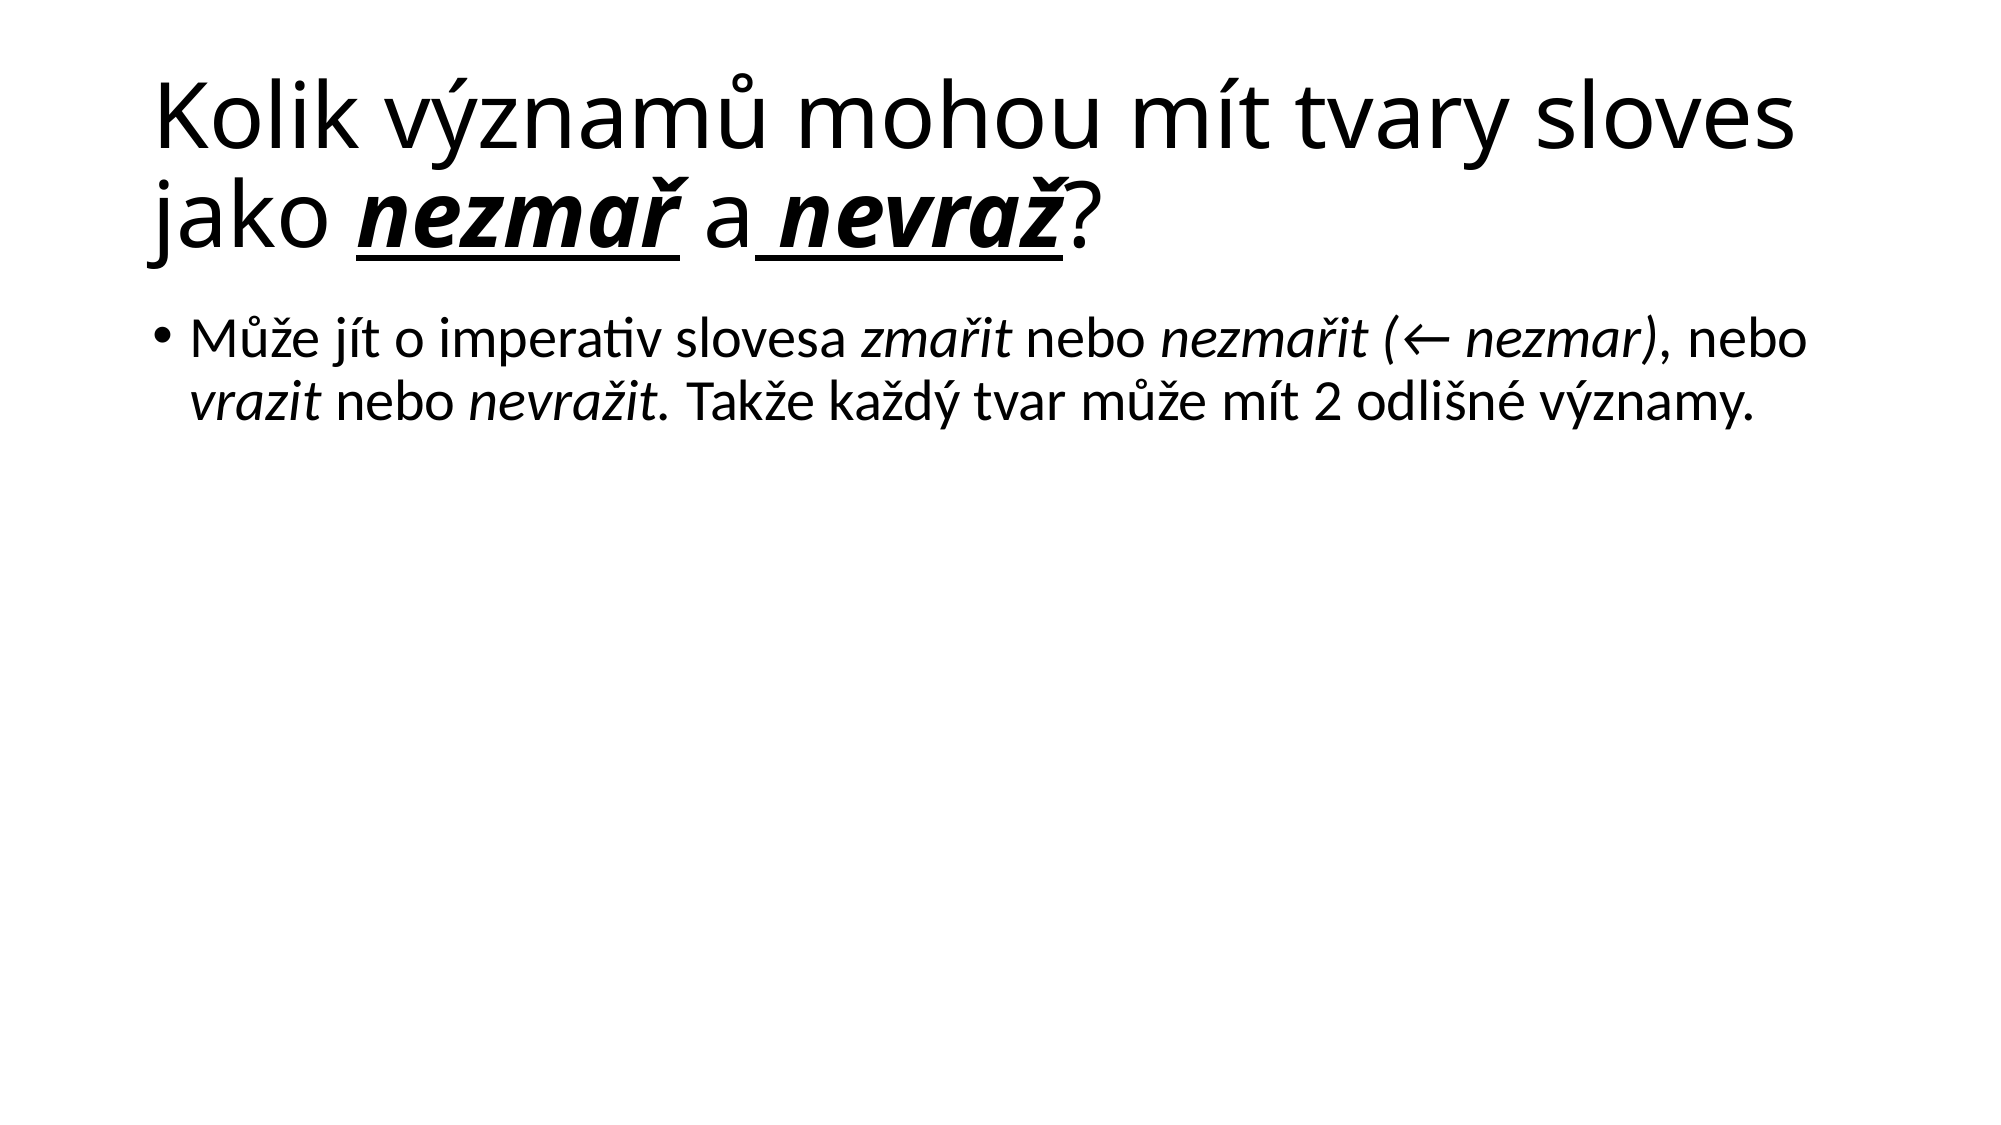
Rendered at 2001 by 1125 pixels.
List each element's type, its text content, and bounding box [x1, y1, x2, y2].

list Může jít o imperativ slovesa zmařit nebo nezmařit (← nezmar), nebo vrazit nebo nevražit. Takže každý tvar může mít 2 odlišné významy. [137, 299, 1863, 1014]
title Kolik významů mohou mít tvary sloves jako nezmař a nevraž? [137, 59, 1863, 278]
